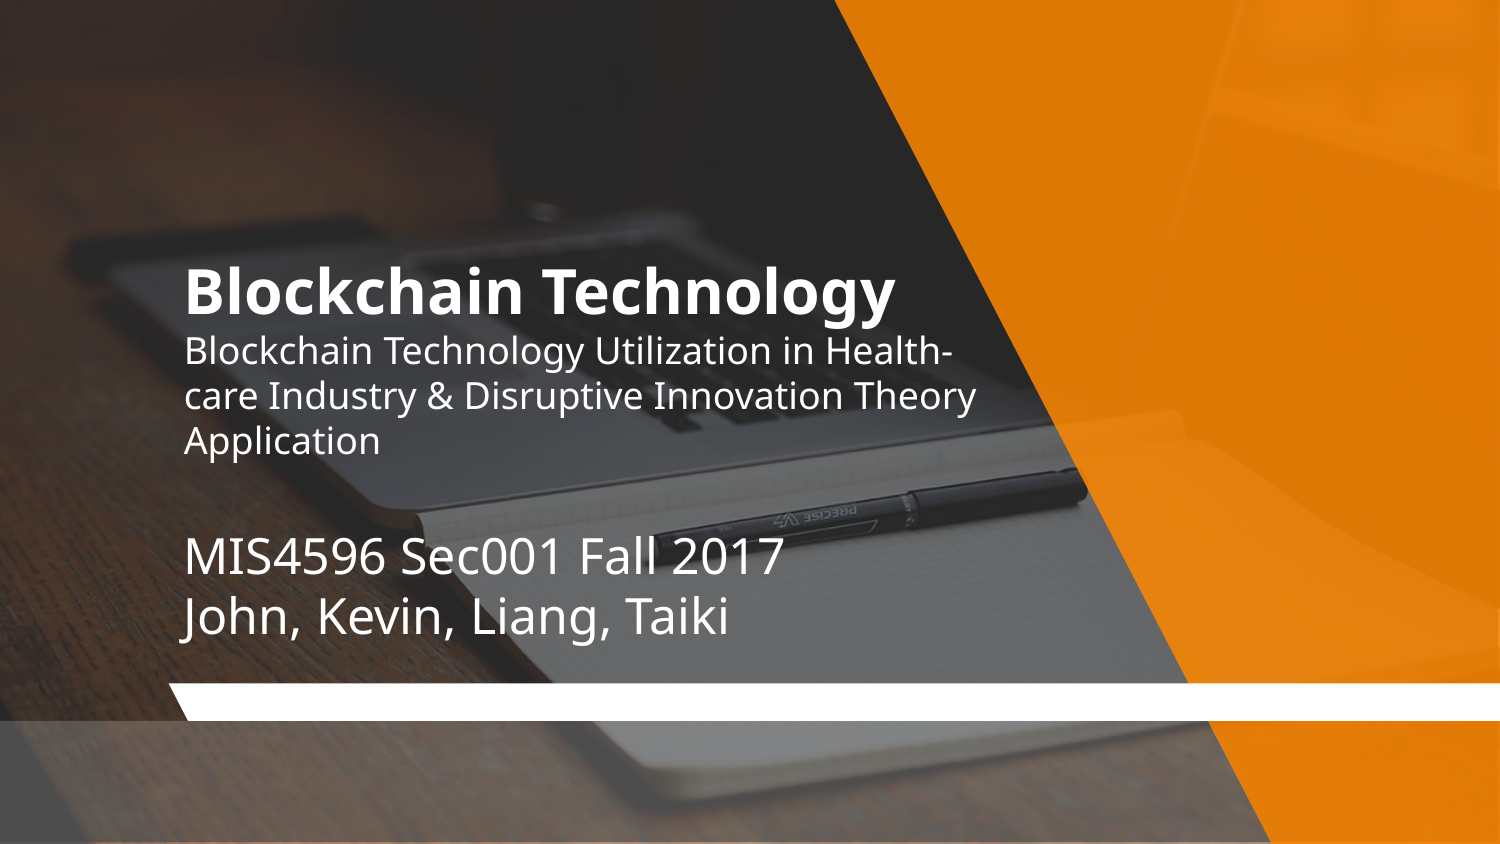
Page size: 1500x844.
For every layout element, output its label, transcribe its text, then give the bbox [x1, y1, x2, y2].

title Blockchain Technology Blockchain Technology Utilization in Health-care Industry & Disruptive Innovation Theory Application MIS4596 Sec001 Fall 2017 John, Kevin, Liang, Taiki [168, 0, 1029, 660]
